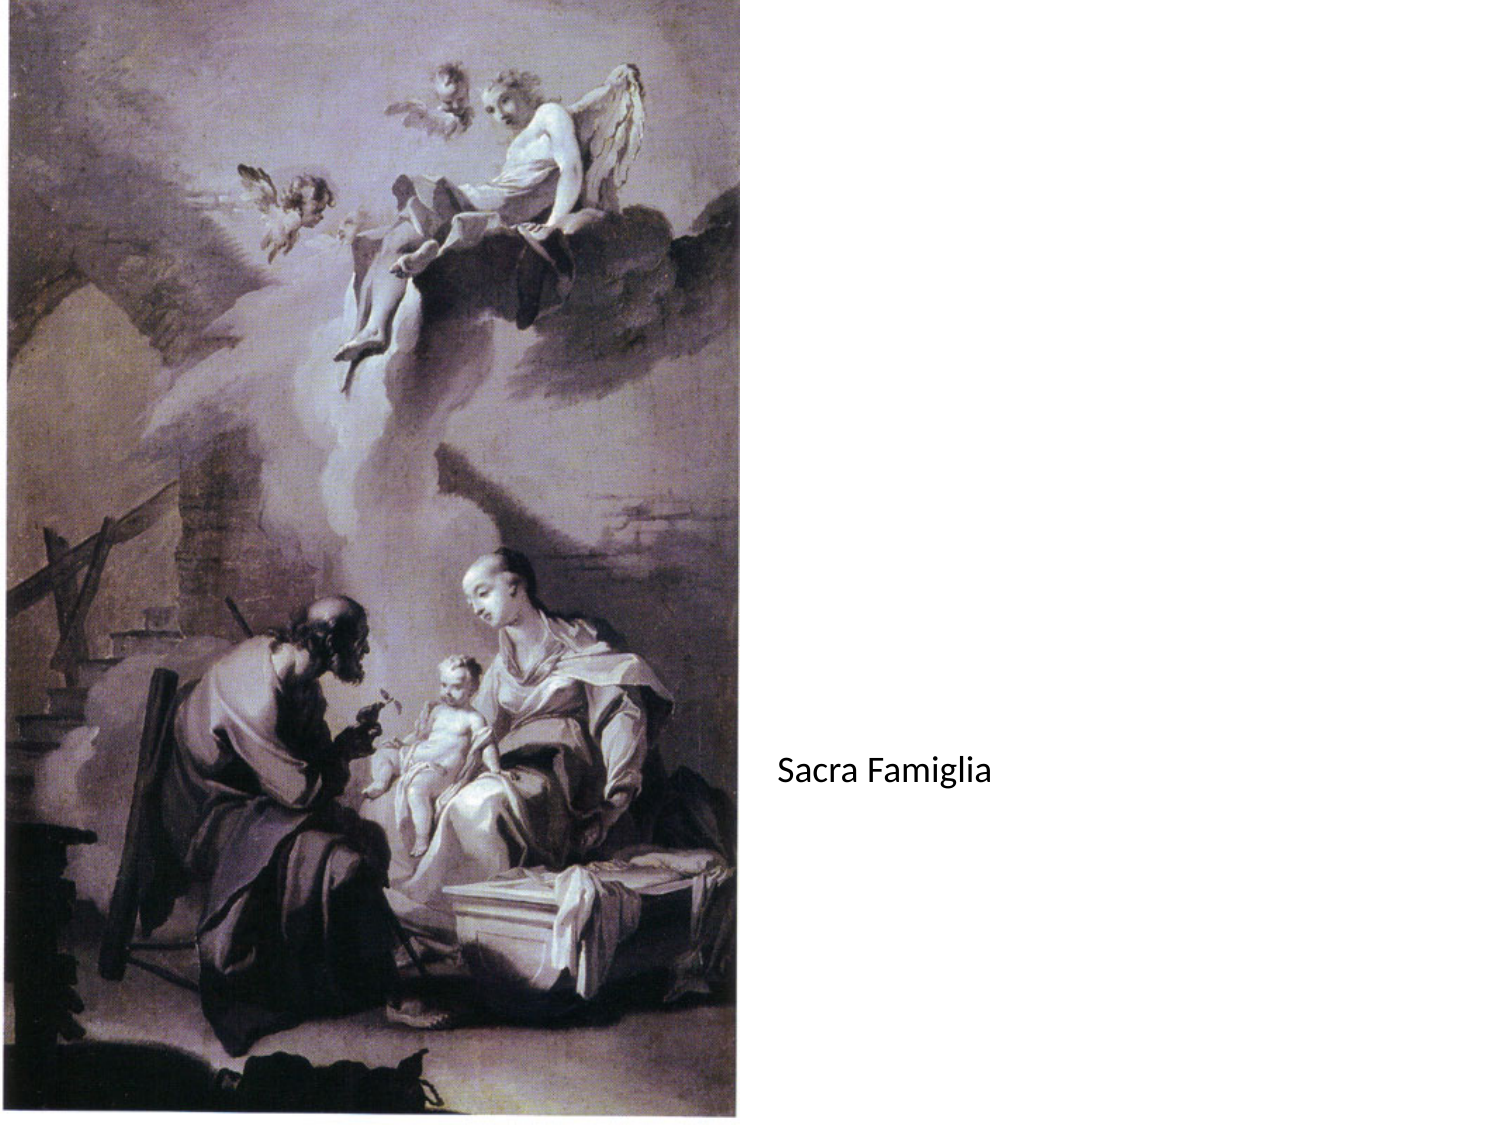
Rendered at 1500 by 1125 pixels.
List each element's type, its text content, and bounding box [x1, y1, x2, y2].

text_box Sacra Famiglia [762, 737, 1500, 798]
picture [0, 0, 740, 1125]
